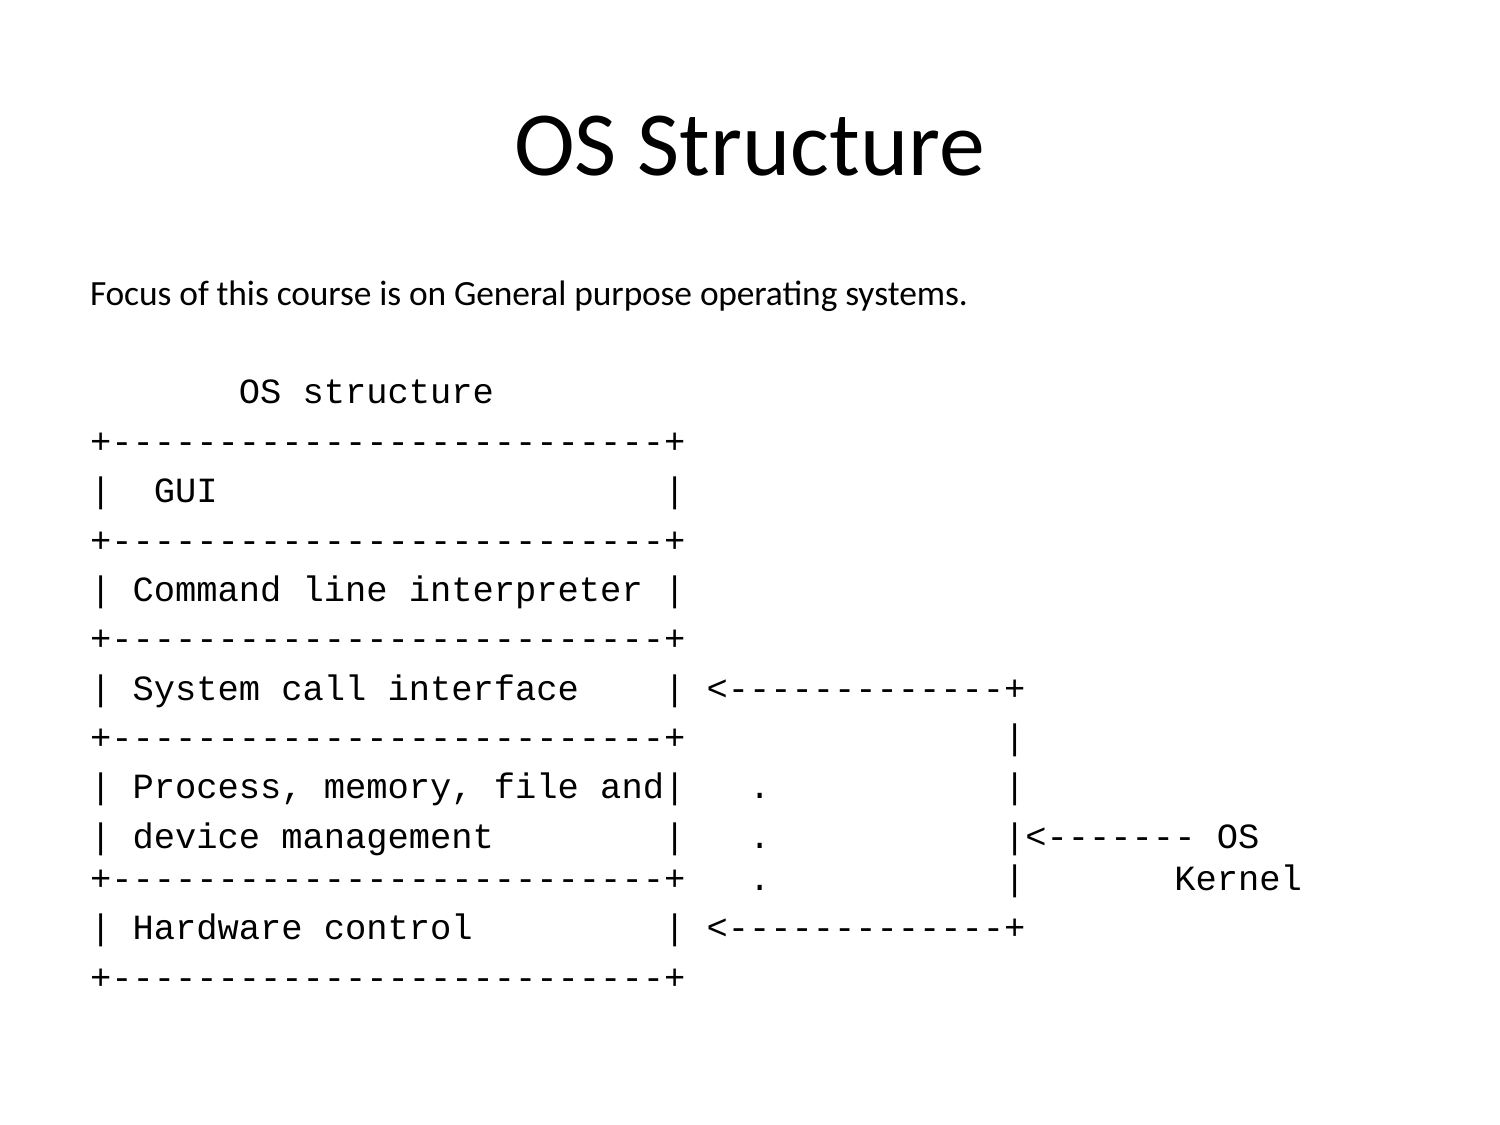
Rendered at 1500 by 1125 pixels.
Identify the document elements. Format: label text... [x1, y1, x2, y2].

list Focus of this course is on General purpose operating systems. OS structure +--------------------------+ | GUI | +--------------------------+ | Command line interpreter | +--------------------------+ | System call interface | <-------------+ +--------------------------+ | | Process, memory, file and| . | | device management | . |<------- OS +--------------------------+ . | Kernel | Hardware control | <-------------+ +--------------------------+ [75, 262, 1425, 1005]
title OS Structure [75, 45, 1425, 233]
